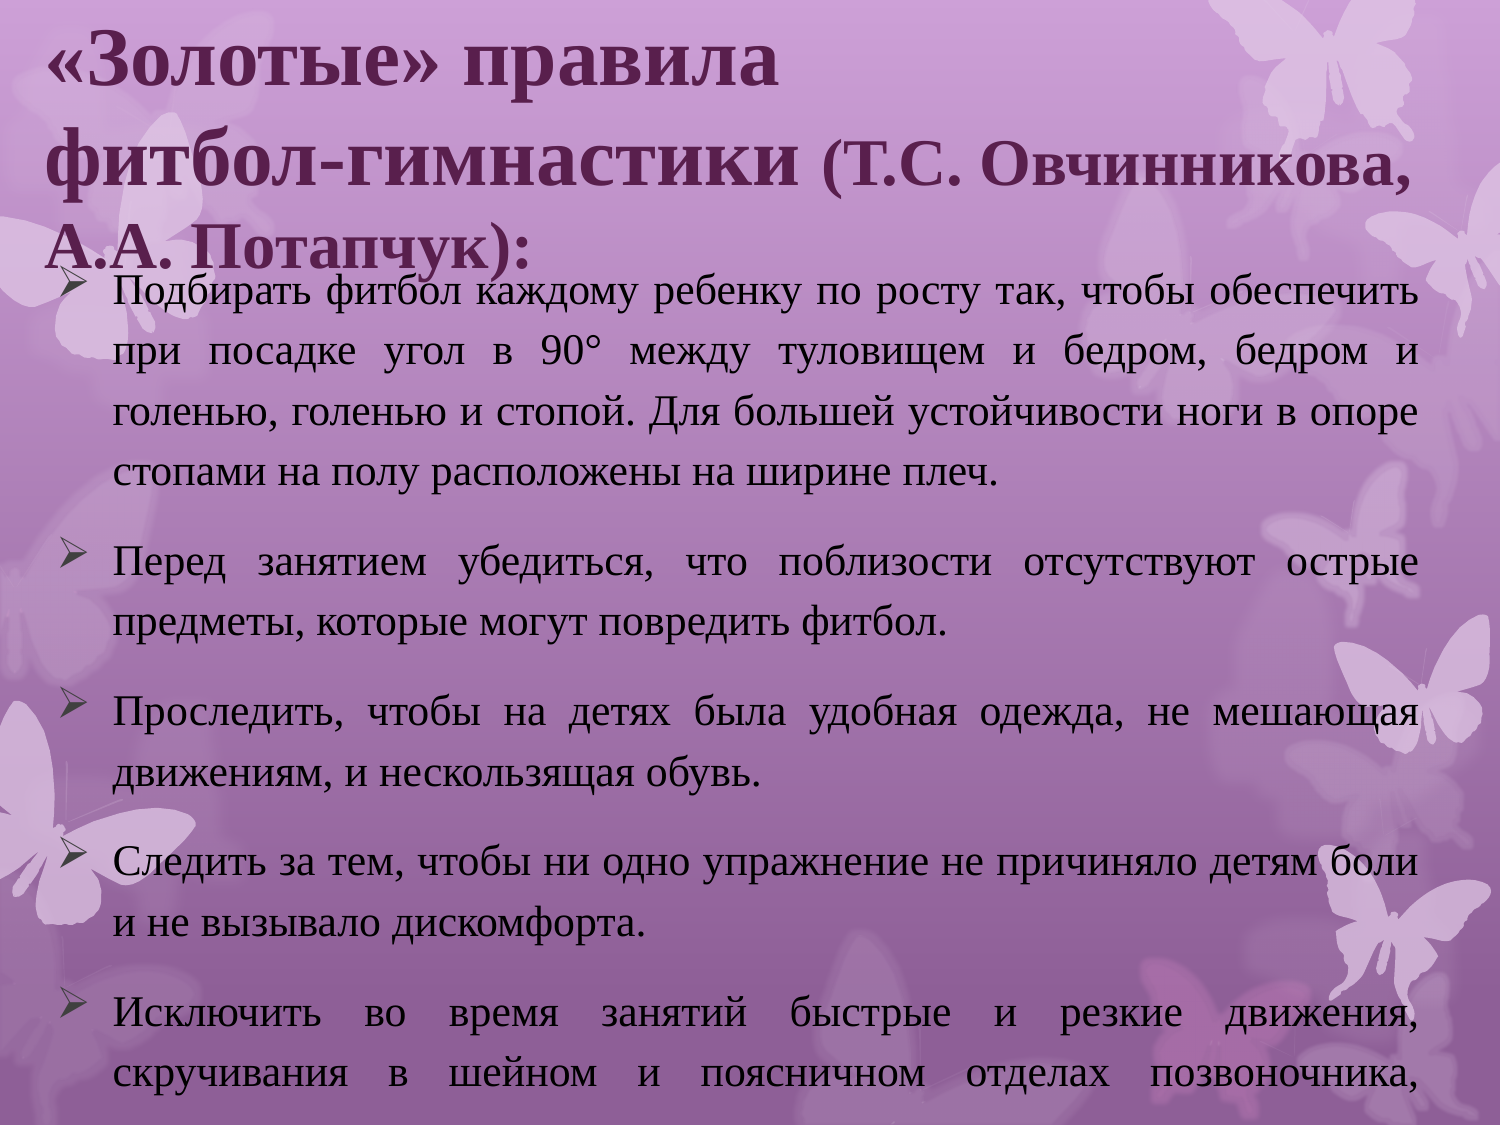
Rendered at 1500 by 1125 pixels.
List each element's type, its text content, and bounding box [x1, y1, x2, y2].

list Подбирать фитбол каждому ребенку по росту так, чтобы обеспечить при посадке угол в 90° между туловищем и бедром, бедром и голенью, голенью и стопой. Для большей устойчивости ноги в опоре стопами на полу расположены на ширине плеч. Перед занятием убедиться, что поблизости отсутствуют острые предметы, которые могут повредить фитбол. Проследить, чтобы на детях была удобная одежда, не мешающая движениям, и нескользящая обувь. Следить за тем, чтобы ни одно упражнение не причиняло детям боли и не вызывало дискомфорта. Исключить во время занятий быстрые и резкие движения, скручивания в шейном и поясничном отделах позвоночника, интенсивное напряжение мышц шеи и спины. [41, 243, 1436, 1125]
title «Золотые» правила фитбол-гимнастики (Т.С. Овчинникова, А.А. Потапчук): [29, 66, 1500, 218]
